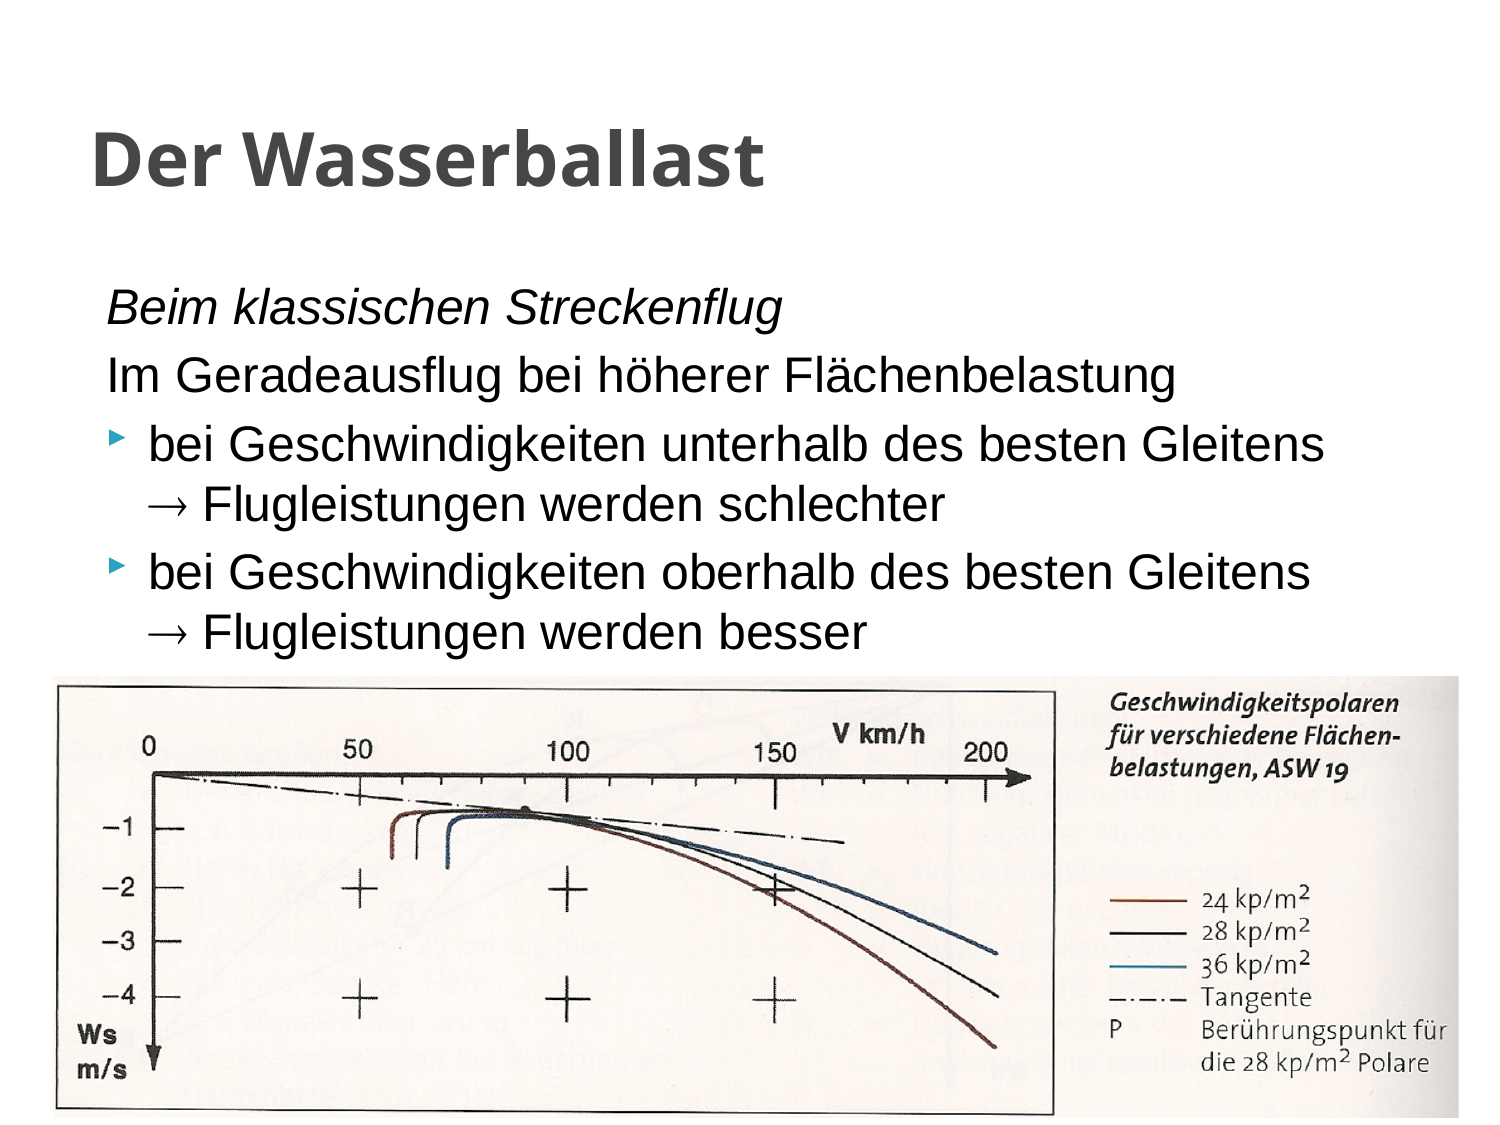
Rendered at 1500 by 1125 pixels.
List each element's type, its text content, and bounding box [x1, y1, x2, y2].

picture [52, 674, 1459, 1118]
list Beim klassischen Streckenflug Im Geradeausflug bei höherer Flächenbelastung bei Geschwindigkeiten unterhalb des besten Gleitens  Flugleistungen werden schlechter bei Geschwindigkeiten oberhalb des besten Gleitens  Flugleistungen werden besser [73, 267, 1500, 1059]
title Der Wasserballast [75, 45, 1425, 268]
